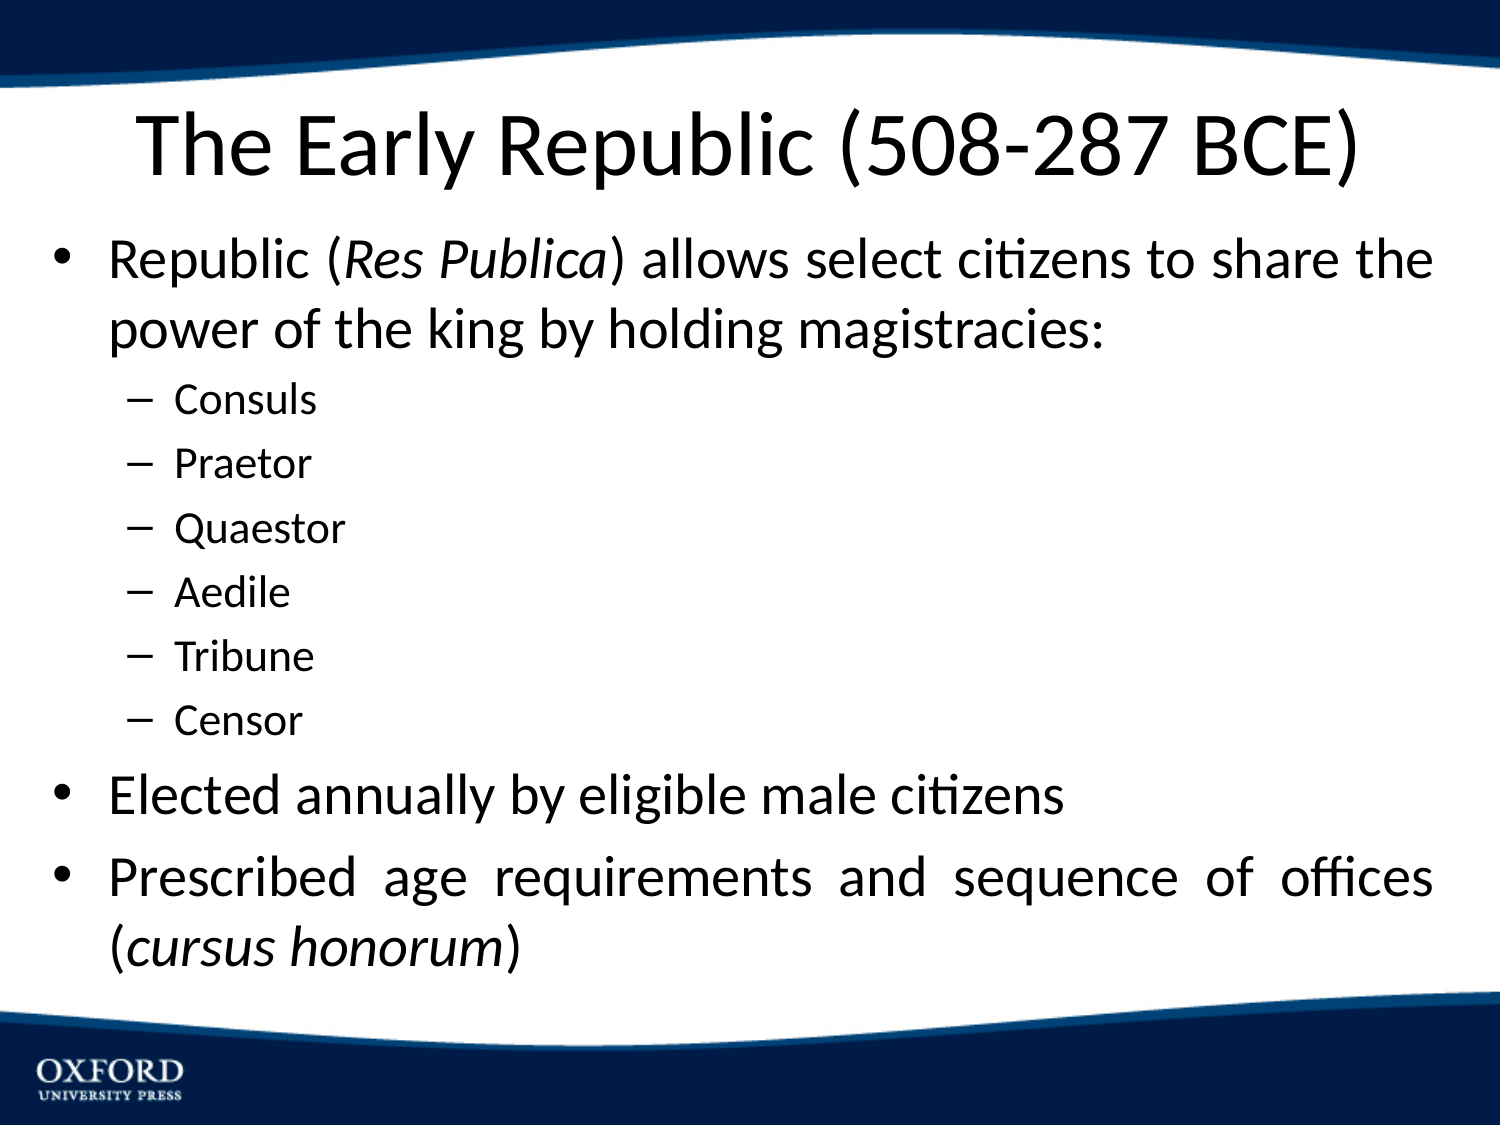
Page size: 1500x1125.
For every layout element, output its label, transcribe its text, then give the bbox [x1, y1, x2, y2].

list Republic (Res Publica) allows select citizens to share the power of the king by holding magistracies: Consuls Praetor Quaestor Aedile Tribune Censor Elected annually by eligible male citizens Prescribed age requirements and sequence of offices (cursus honorum) [37, 212, 1450, 1005]
title The Early Republic (508-287 BCE) [75, 45, 1425, 212]
picture [0, 0, 1500, 1125]
